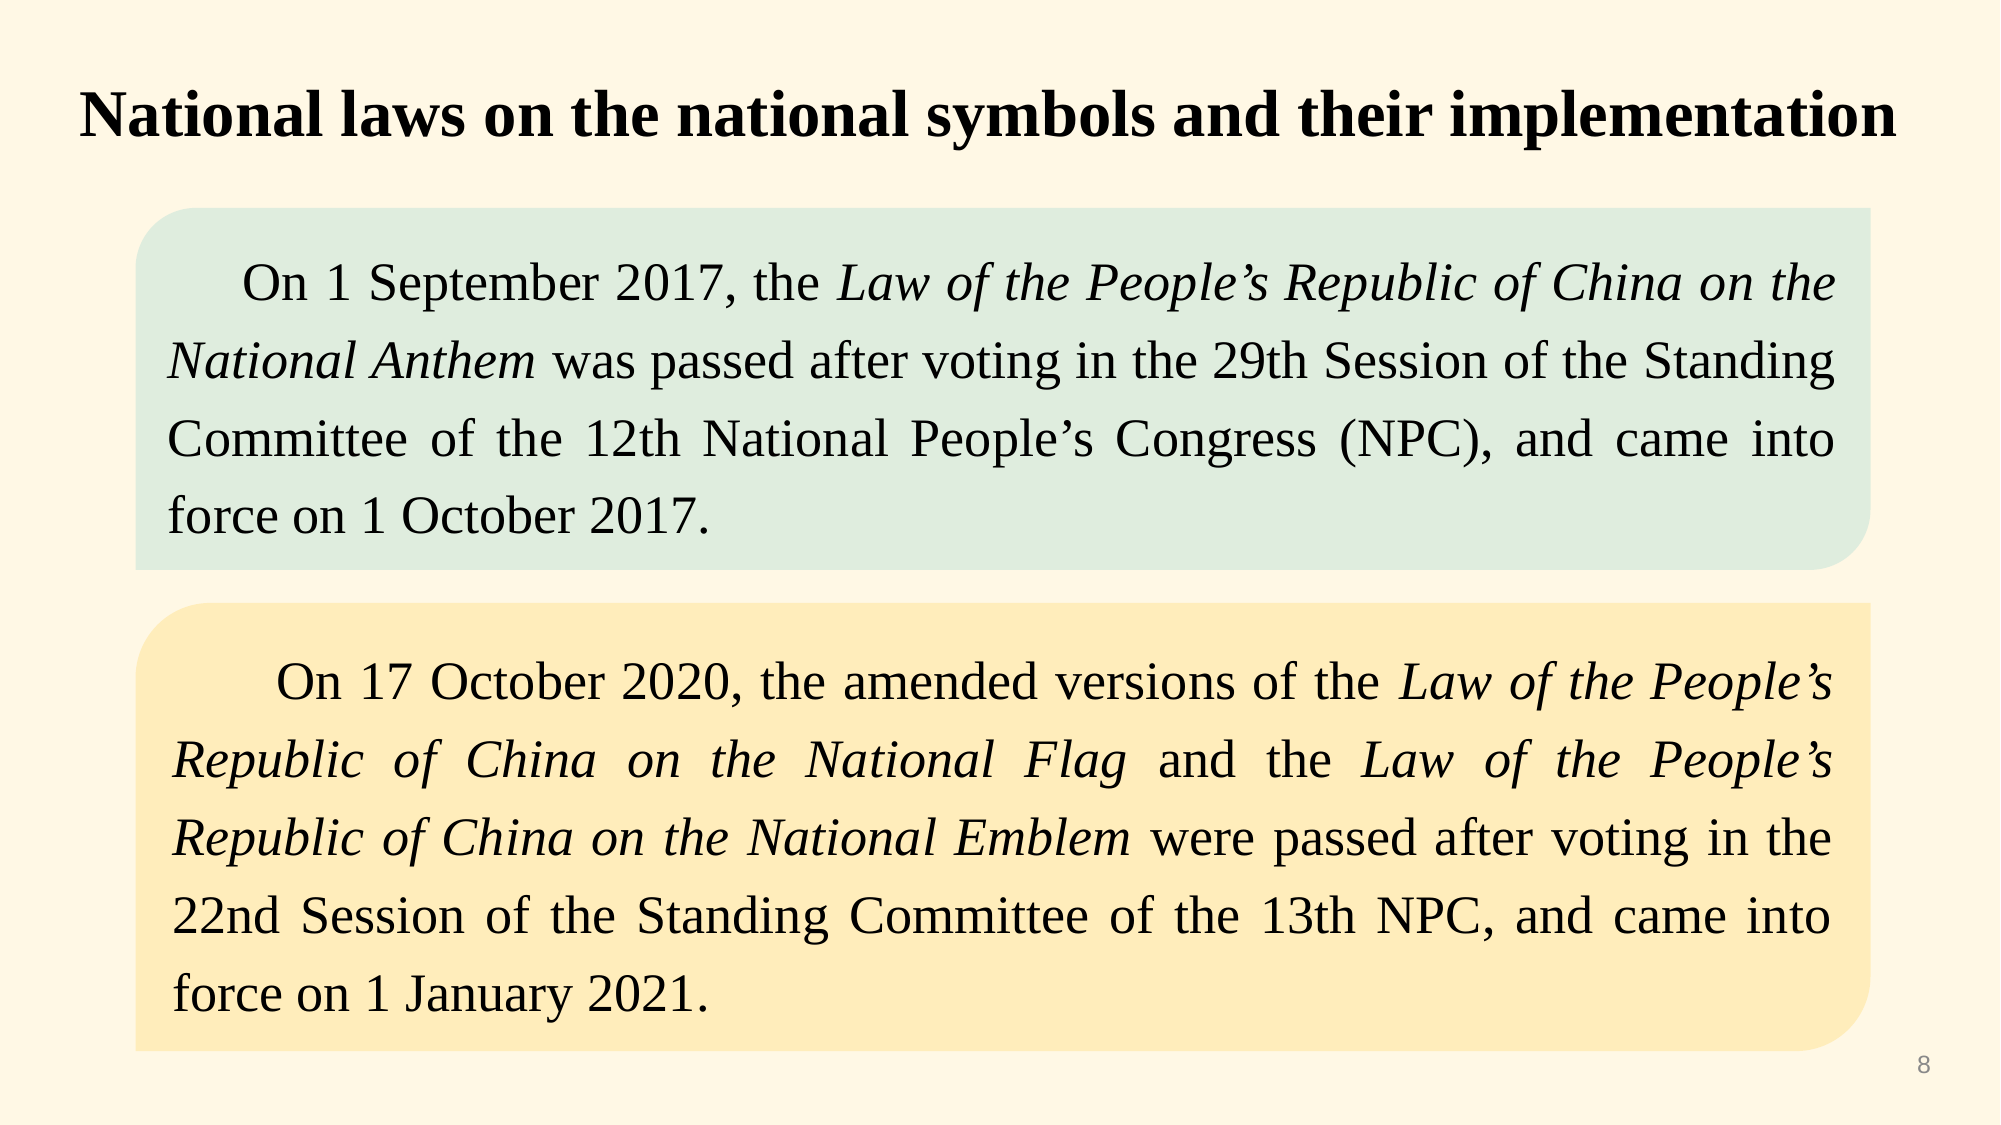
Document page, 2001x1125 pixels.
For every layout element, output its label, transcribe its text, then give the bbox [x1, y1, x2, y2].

text_box On 17 October 2020, the amended versions of the Law of the People’s Republic of China on the National Flag and the Law of the People’s Republic of China on the National Emblem were passed after voting in the 22nd Session of the Standing Committee of the 13th NPC, and came into force on 1 January 2021. [135, 602, 1871, 1052]
text_box On 1 September 2017, the Law of the People’s Republic of China on the National Anthem was passed after voting in the 29th Session of the Standing Committee of the 12th National People’s Congress (NPC), and came into force on 1 October 2017. [135, 207, 1871, 570]
text_box National laws on the national symbols and their implementation [64, 71, 1942, 171]
slide_number 8 [1496, 1033, 1947, 1094]
